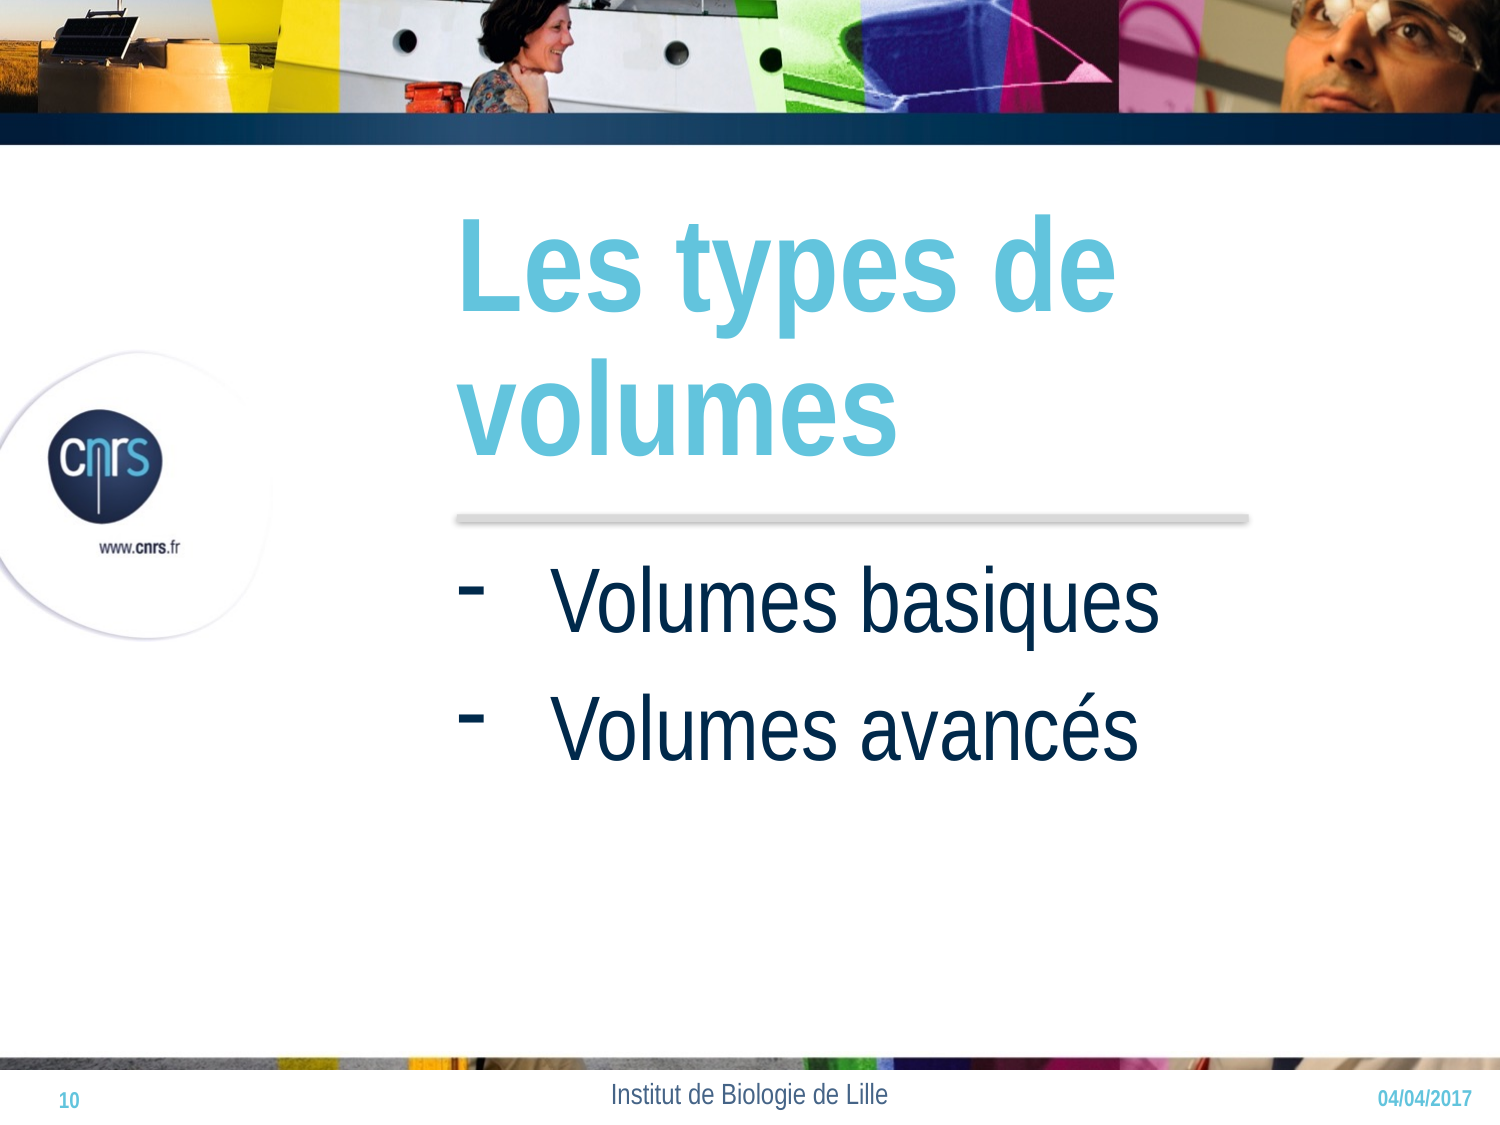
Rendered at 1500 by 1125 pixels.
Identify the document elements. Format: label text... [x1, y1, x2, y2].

list Volumes basiques Volumes avancés [456, 540, 1448, 866]
title Les types de volumes [456, 195, 1448, 484]
picture [0, 1051, 1500, 1070]
slide_number 10 [59, 1068, 410, 1113]
picture [0, 349, 275, 642]
picture [0, 0, 1500, 148]
